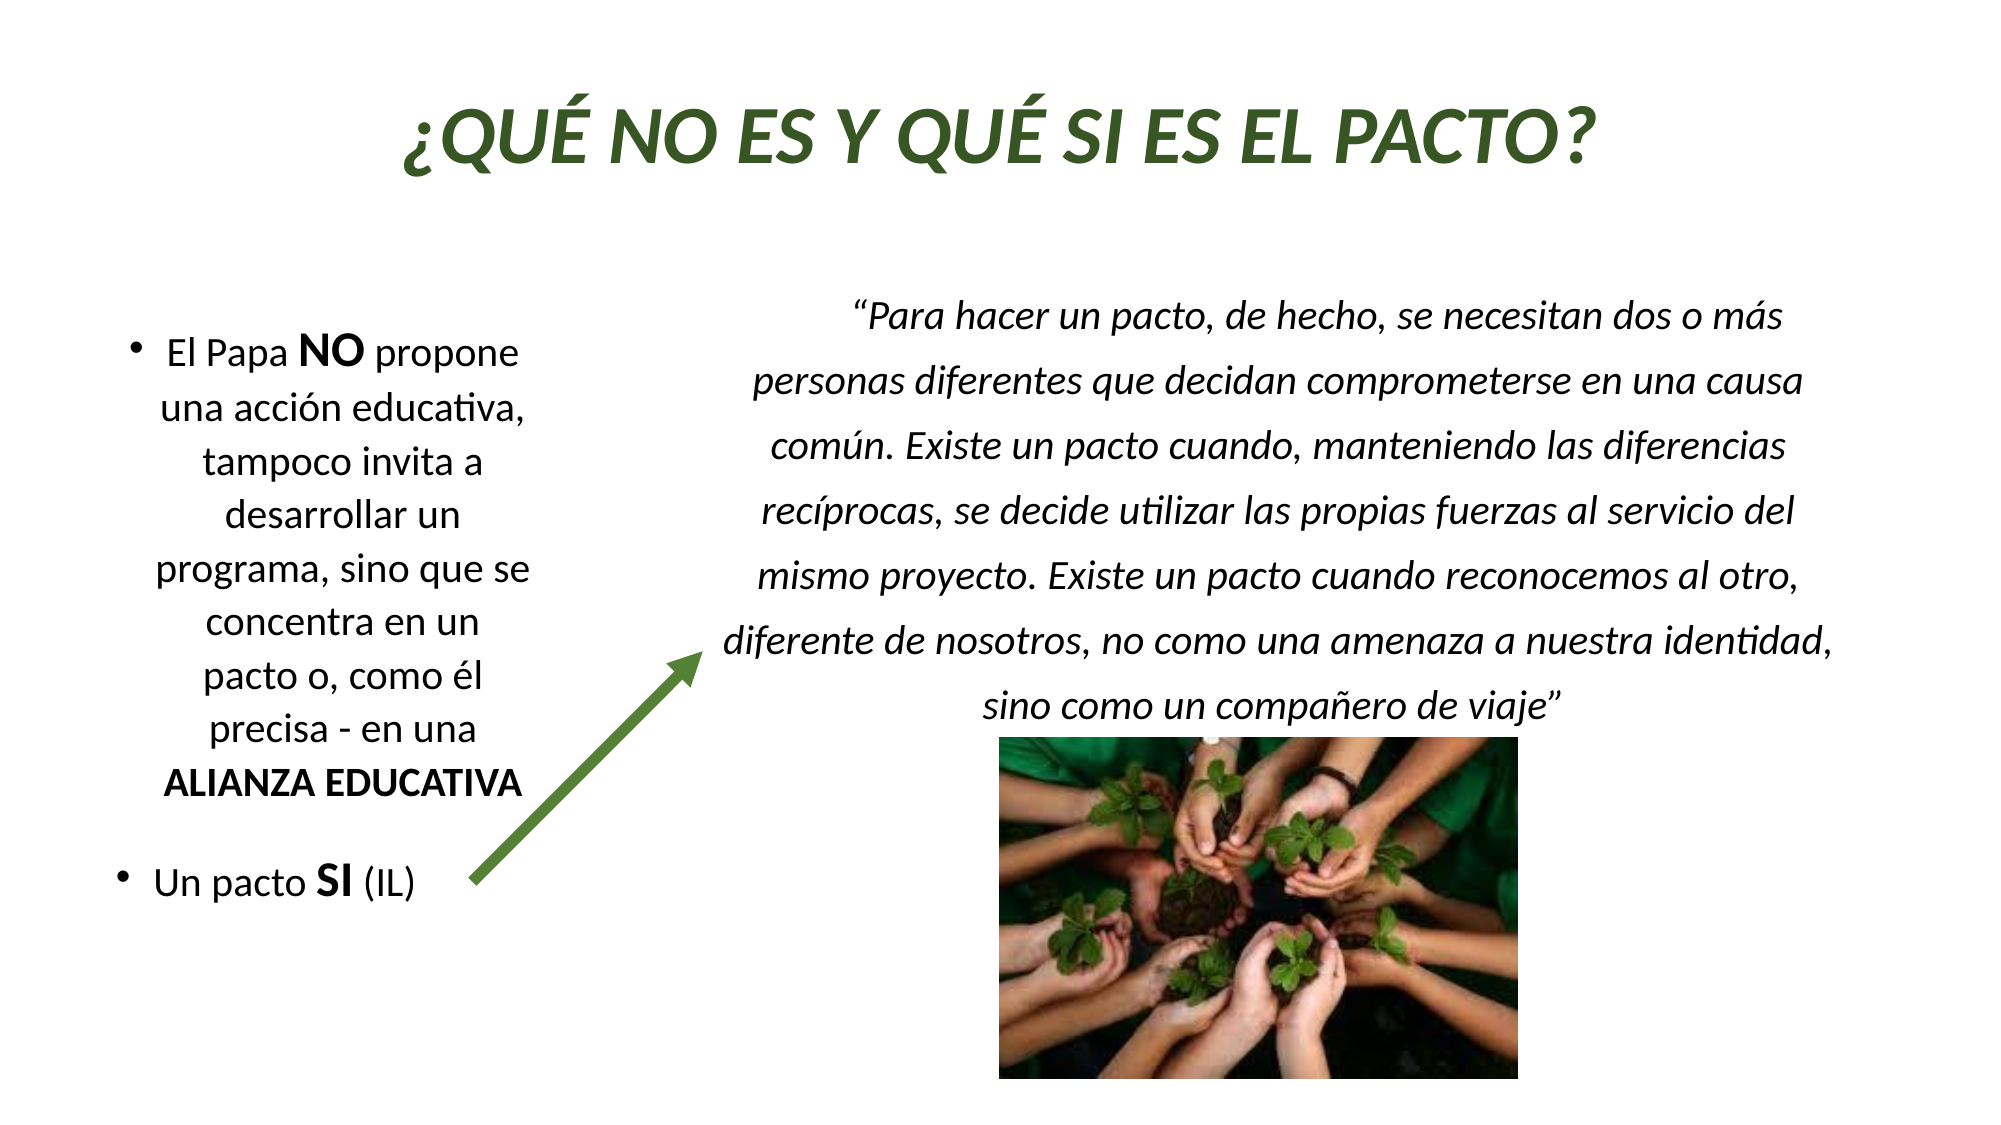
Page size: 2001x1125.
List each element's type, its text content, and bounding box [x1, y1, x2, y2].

list El Papa NO propone una acción educativa, tampoco invita a desarrollar un programa, sino que se concentra en un pacto o, como él precisa - en una ALIANZA EDUCATIVA Un pacto SI (IL) [100, 305, 548, 1019]
text_box “Para hacer un pacto, de hecho, se necesitan dos o más personas diferentes que decidan comprometerse en una causa común. Existe un pacto cuando, manteniendo las diferencias recíprocas, se decide utilizar las propias fuerzas al servicio del mismo proyecto. Existe un pacto cuando reconocemos al otro, diferente de nosotros, no como una amenaza a nuestra identidad, sino como un compañero de viaje” [587, 265, 1912, 736]
picture [999, 736, 1518, 1079]
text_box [472, 650, 703, 882]
title ¿QUÉ NO ES Y QUÉ SI ES EL PACTO? [120, 84, 1880, 273]
